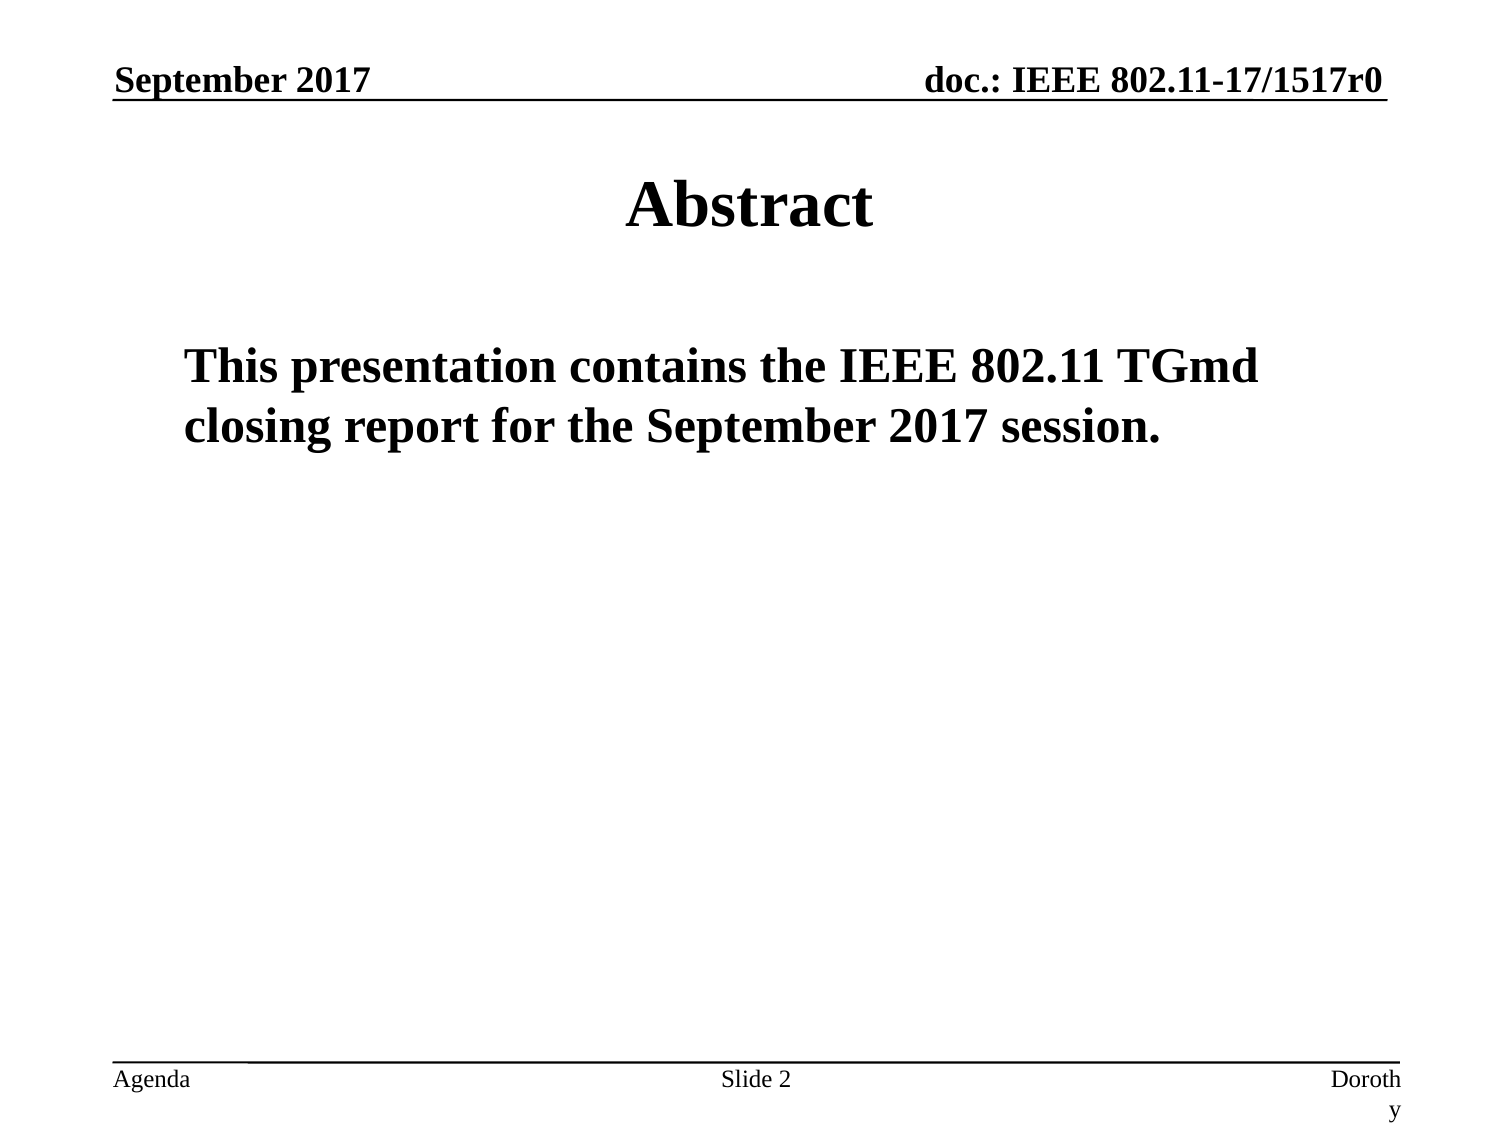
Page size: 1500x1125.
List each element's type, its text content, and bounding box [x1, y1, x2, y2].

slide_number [114, 54, 425, 100]
title Abstract [112, 112, 1388, 288]
slide_number Slide 2 [712, 1062, 800, 1093]
footer Dorothy Stanley, HP Enterprise [1325, 1062, 1402, 1093]
list This presentation contains the IEEE 802.11 TGmd closing report for the September 2017 session. [112, 324, 1388, 1000]
